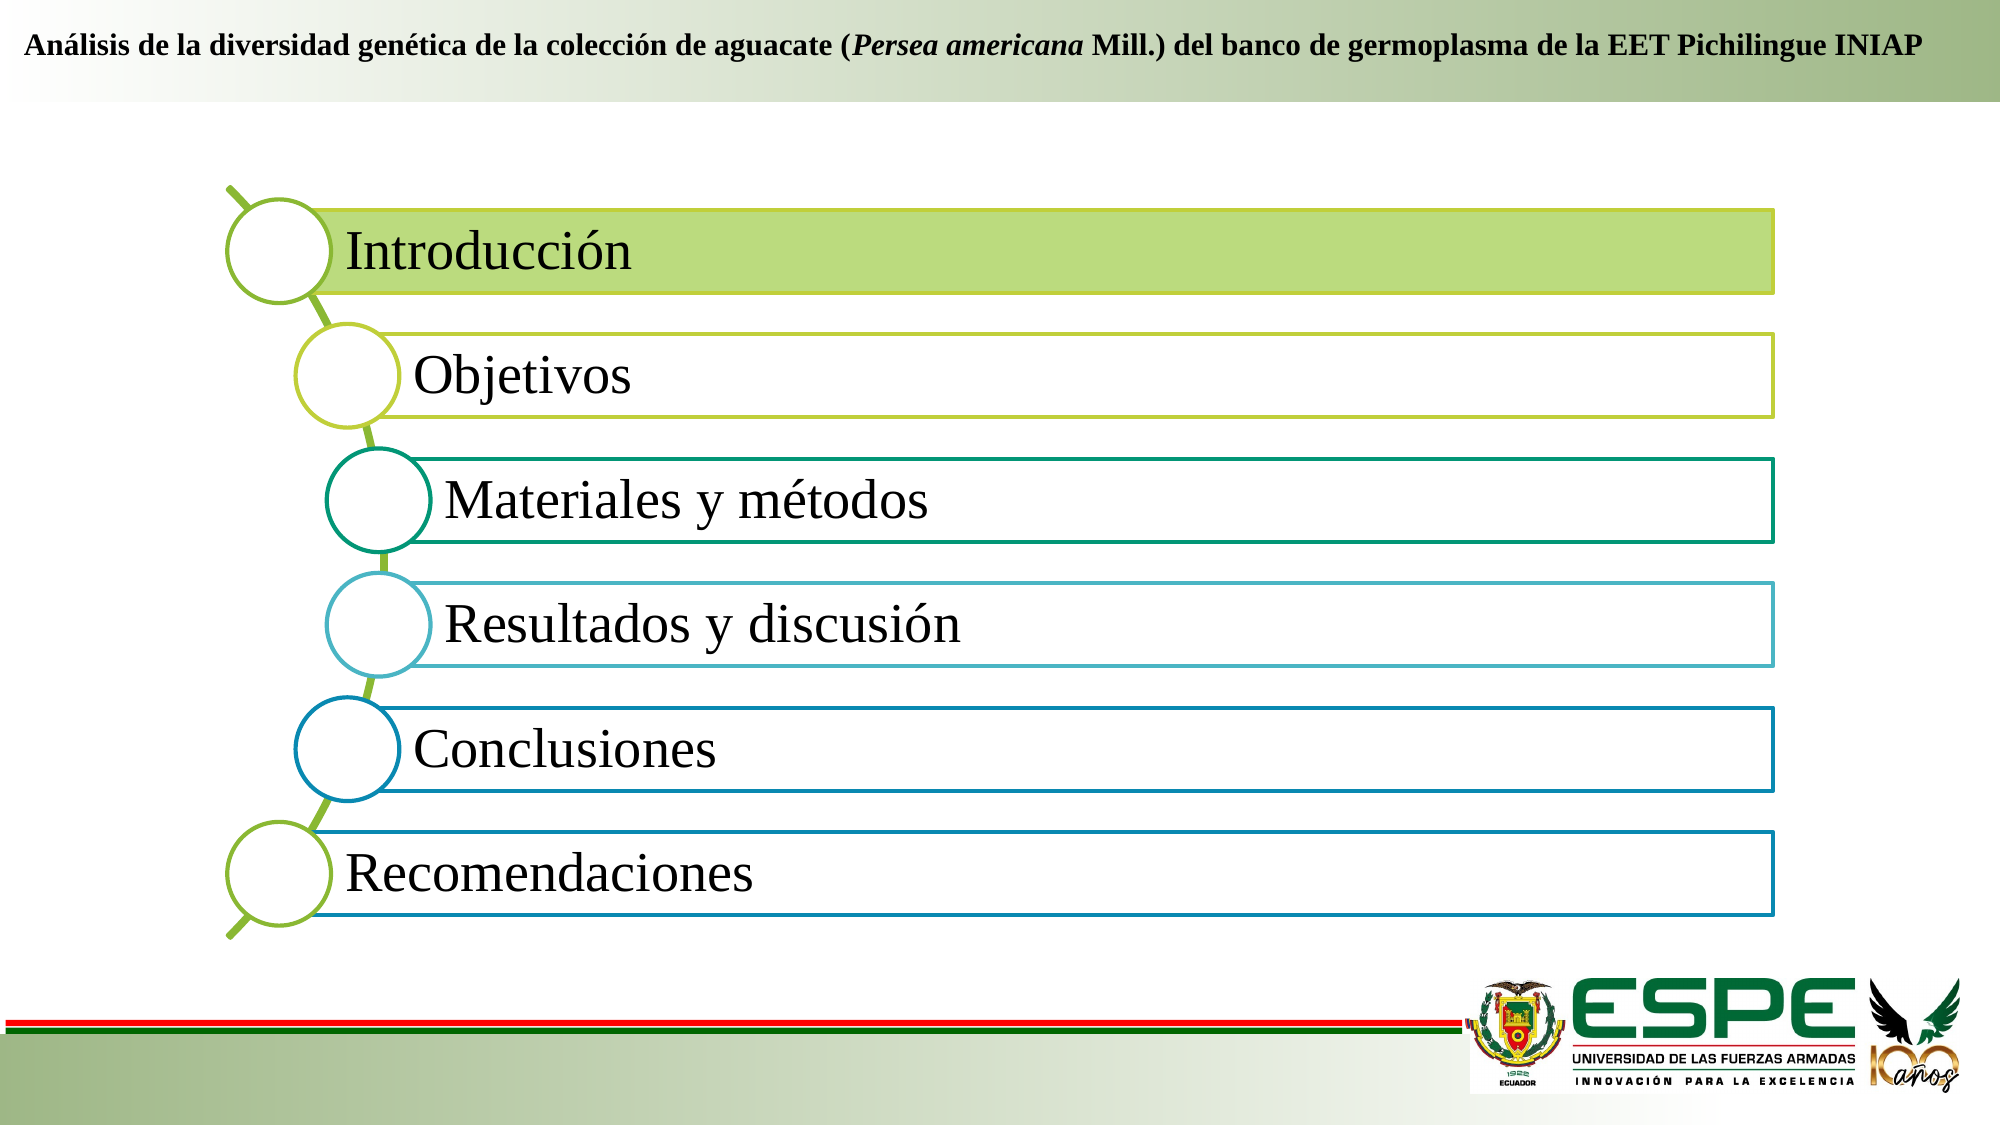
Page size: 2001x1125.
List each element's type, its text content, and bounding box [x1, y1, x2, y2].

text_box Análisis de la diversidad genética de la colección de aguacate (Persea americana Mill.) del banco de germoplasma de la EET Pichilingue INIAP [9, 16, 1991, 70]
picture [1465, 978, 1960, 1094]
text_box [215, 167, 1785, 958]
